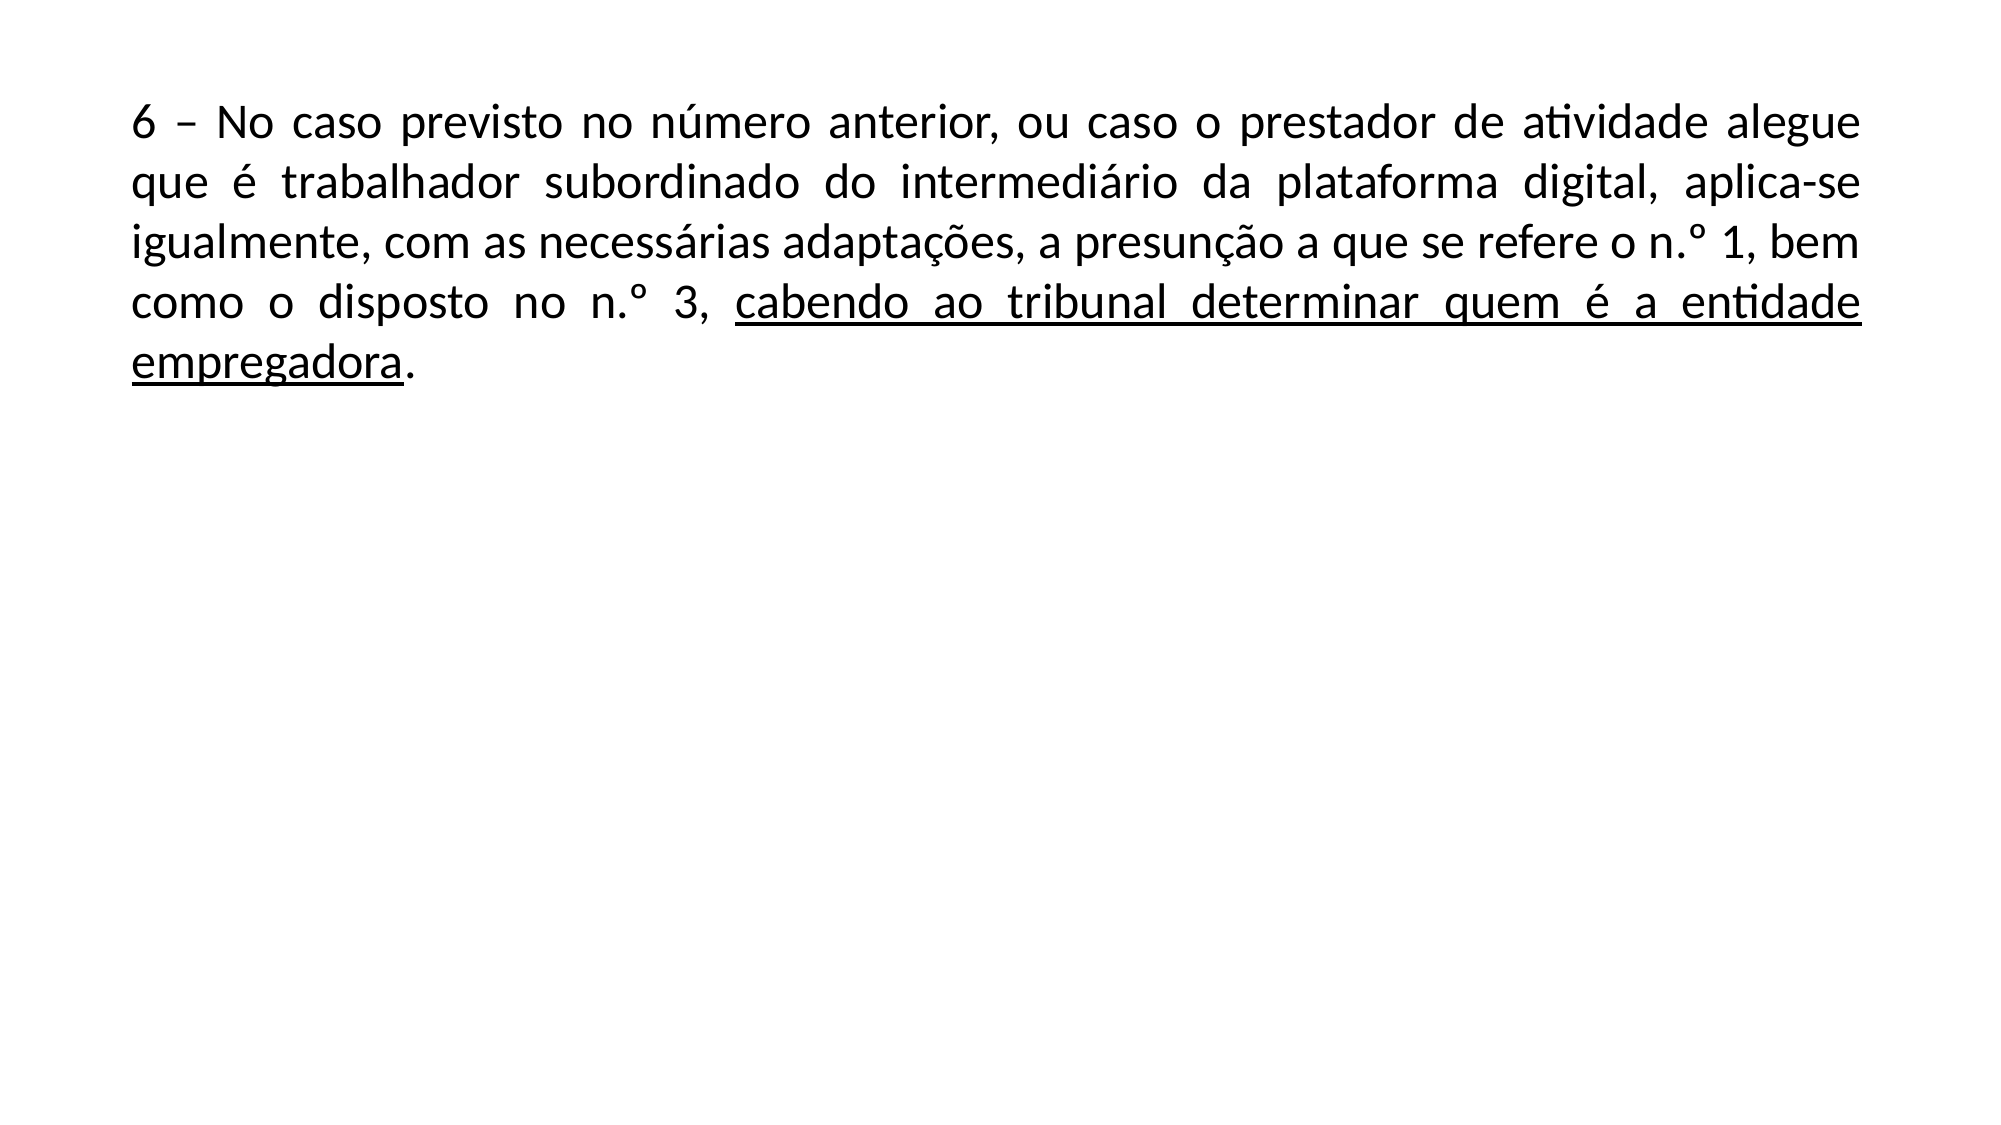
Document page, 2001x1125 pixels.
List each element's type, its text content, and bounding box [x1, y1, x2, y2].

text_box 6 – No caso previsto no número anterior, ou caso o prestador de atividade alegue que é trabalhador subordinado do intermediário da plataforma digital, aplica-se igualmente, com as necessárias adaptações, a presunção a que se refere o n.º 1, bem como o disposto no n.º 3, cabendo ao tribunal determinar quem é a entidade empregadora. [116, 81, 1878, 577]
